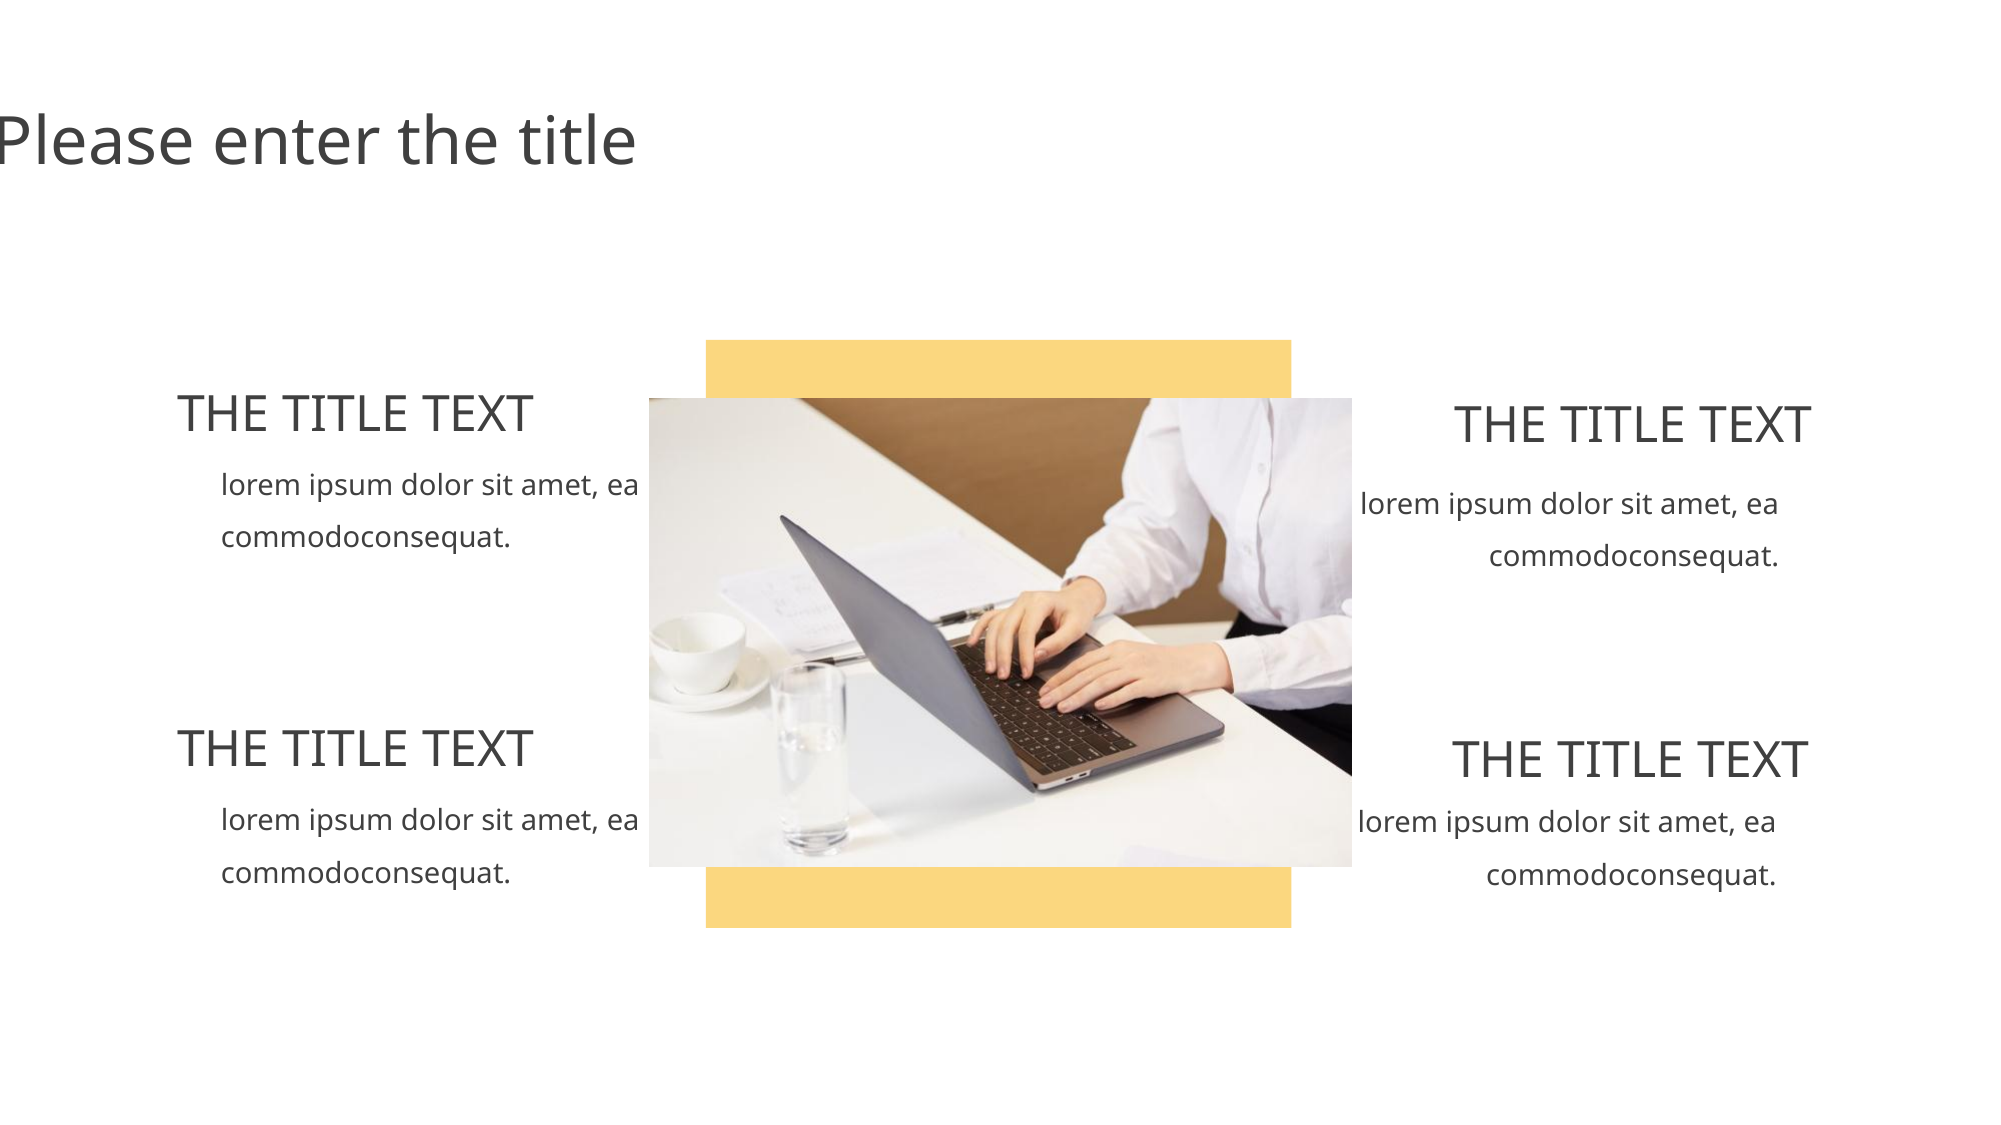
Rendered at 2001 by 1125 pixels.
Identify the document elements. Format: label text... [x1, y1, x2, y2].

text_box lorem ipsum dolor sit amet, ea commodoconsequat. [206, 441, 648, 561]
text_box lorem ipsum dolor sit amet, ea commodoconsequat. [1342, 778, 1792, 899]
text_box Please enter the title [0, 90, 654, 186]
text_box The title text [1386, 384, 1827, 460]
text_box lorem ipsum dolor sit amet, ea commodoconsequat. [206, 776, 655, 897]
text_box lorem ipsum dolor sit amet, ea commodoconsequat. [1352, 460, 1795, 580]
text_box [705, 867, 1293, 929]
text_box [705, 339, 1293, 398]
text_box The title text [162, 708, 603, 784]
text_box The title text [162, 373, 603, 449]
picture [648, 398, 1352, 867]
text_box The title text [1384, 719, 1825, 795]
